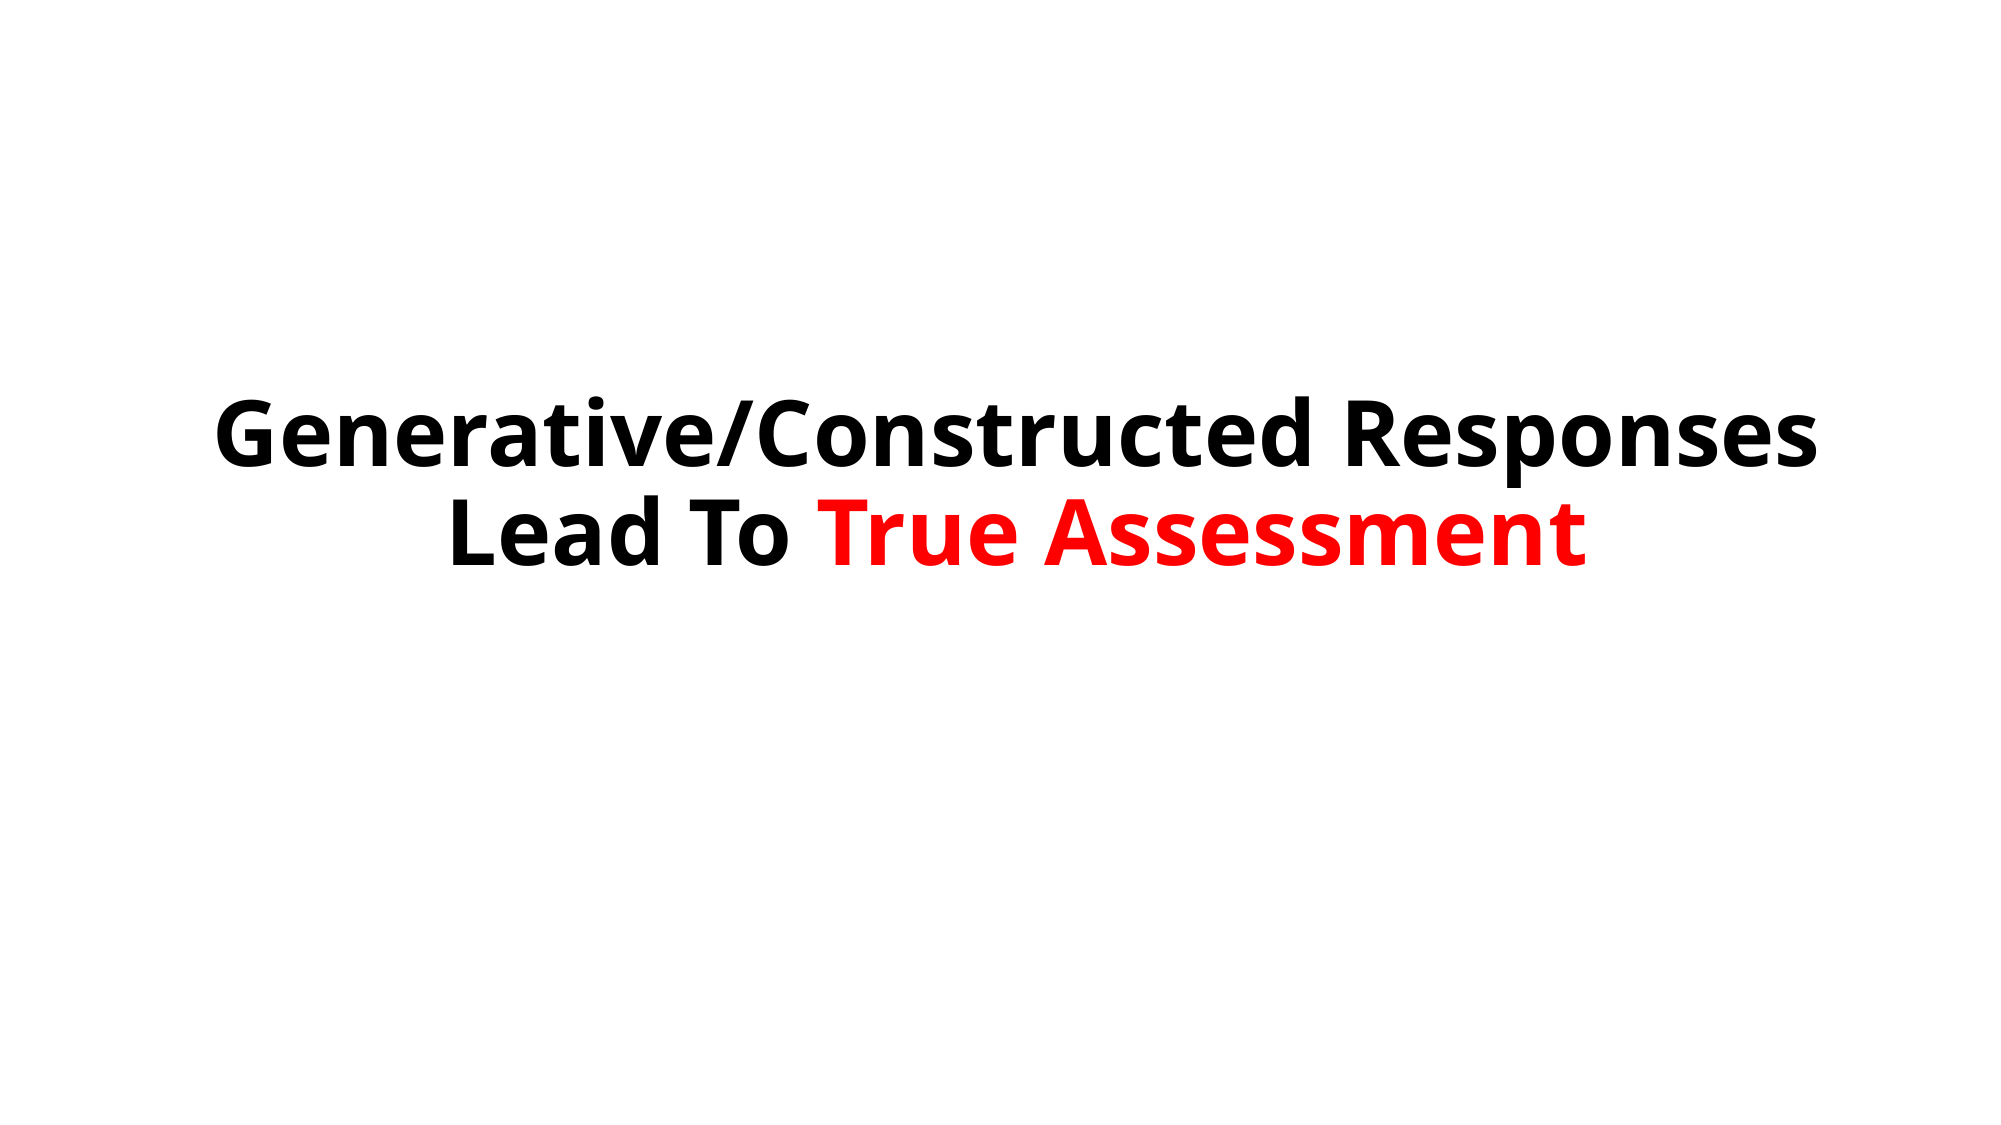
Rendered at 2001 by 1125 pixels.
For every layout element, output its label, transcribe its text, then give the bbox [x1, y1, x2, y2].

title Generative/Constructed Responses Lead To True Assessment [154, 377, 1880, 595]
